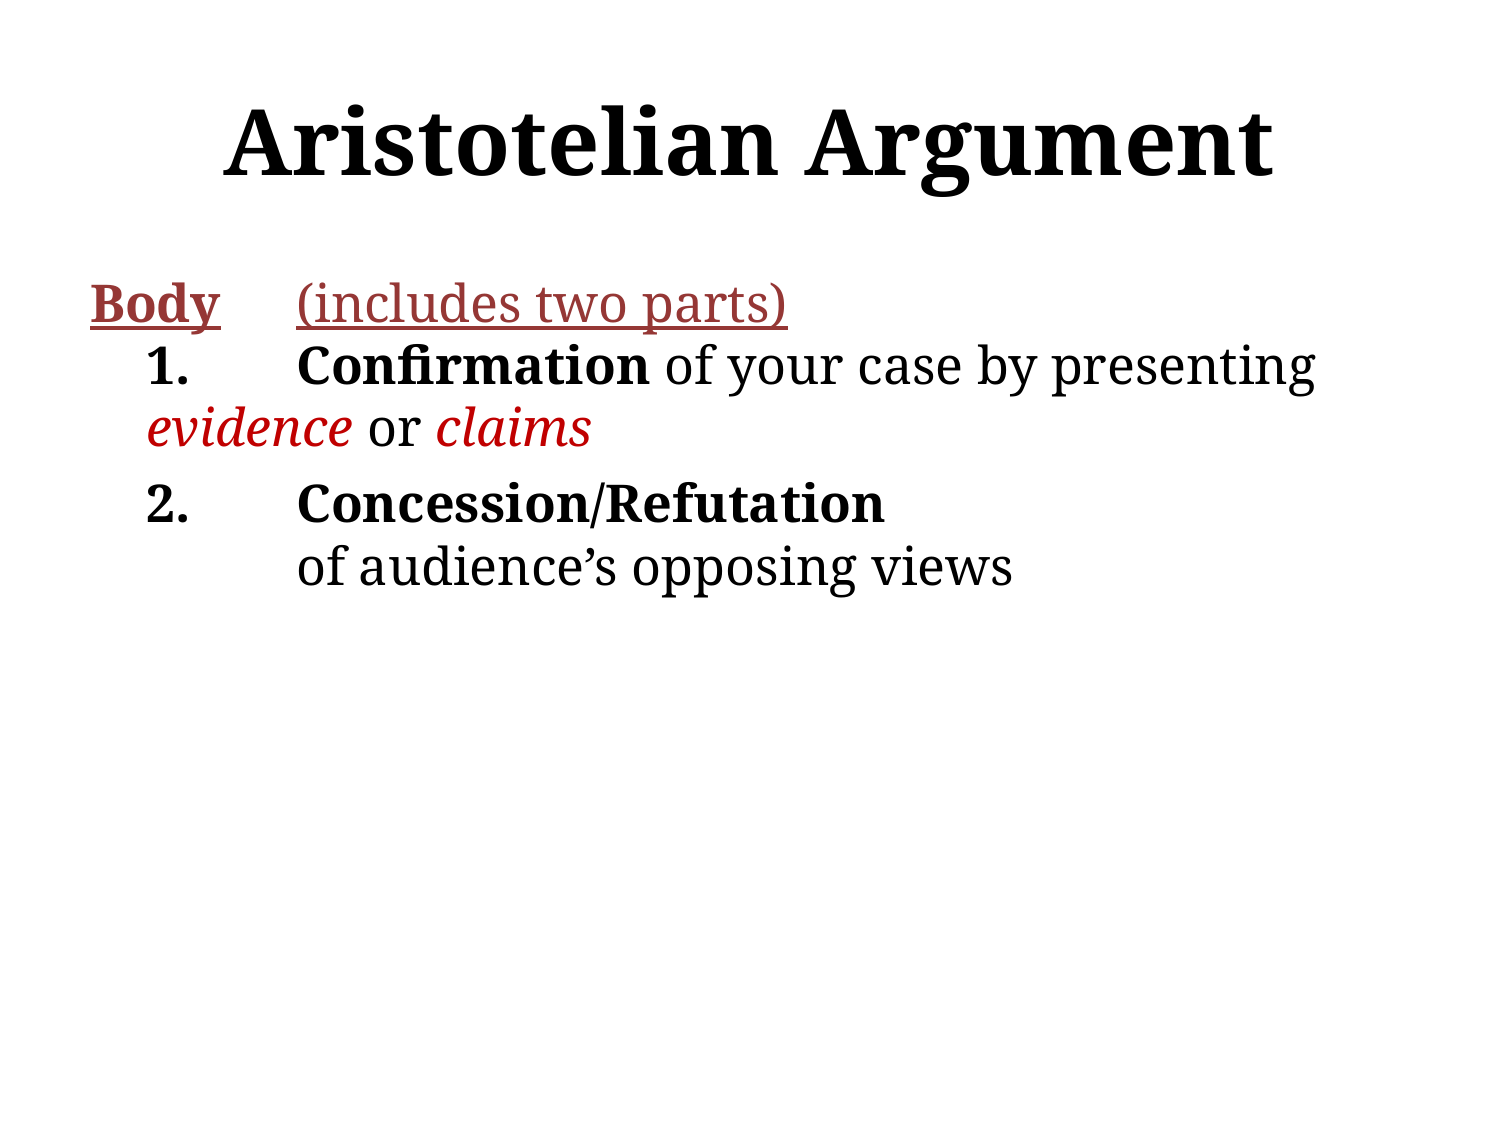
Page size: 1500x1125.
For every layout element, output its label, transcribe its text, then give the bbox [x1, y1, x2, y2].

title Aristotelian Argument [75, 45, 1425, 233]
list Body (includes two parts) 1. Confirmation of your case by presenting evidence or claims 2. Concession/Refutation of audience’s opposing views [75, 262, 1425, 1005]
